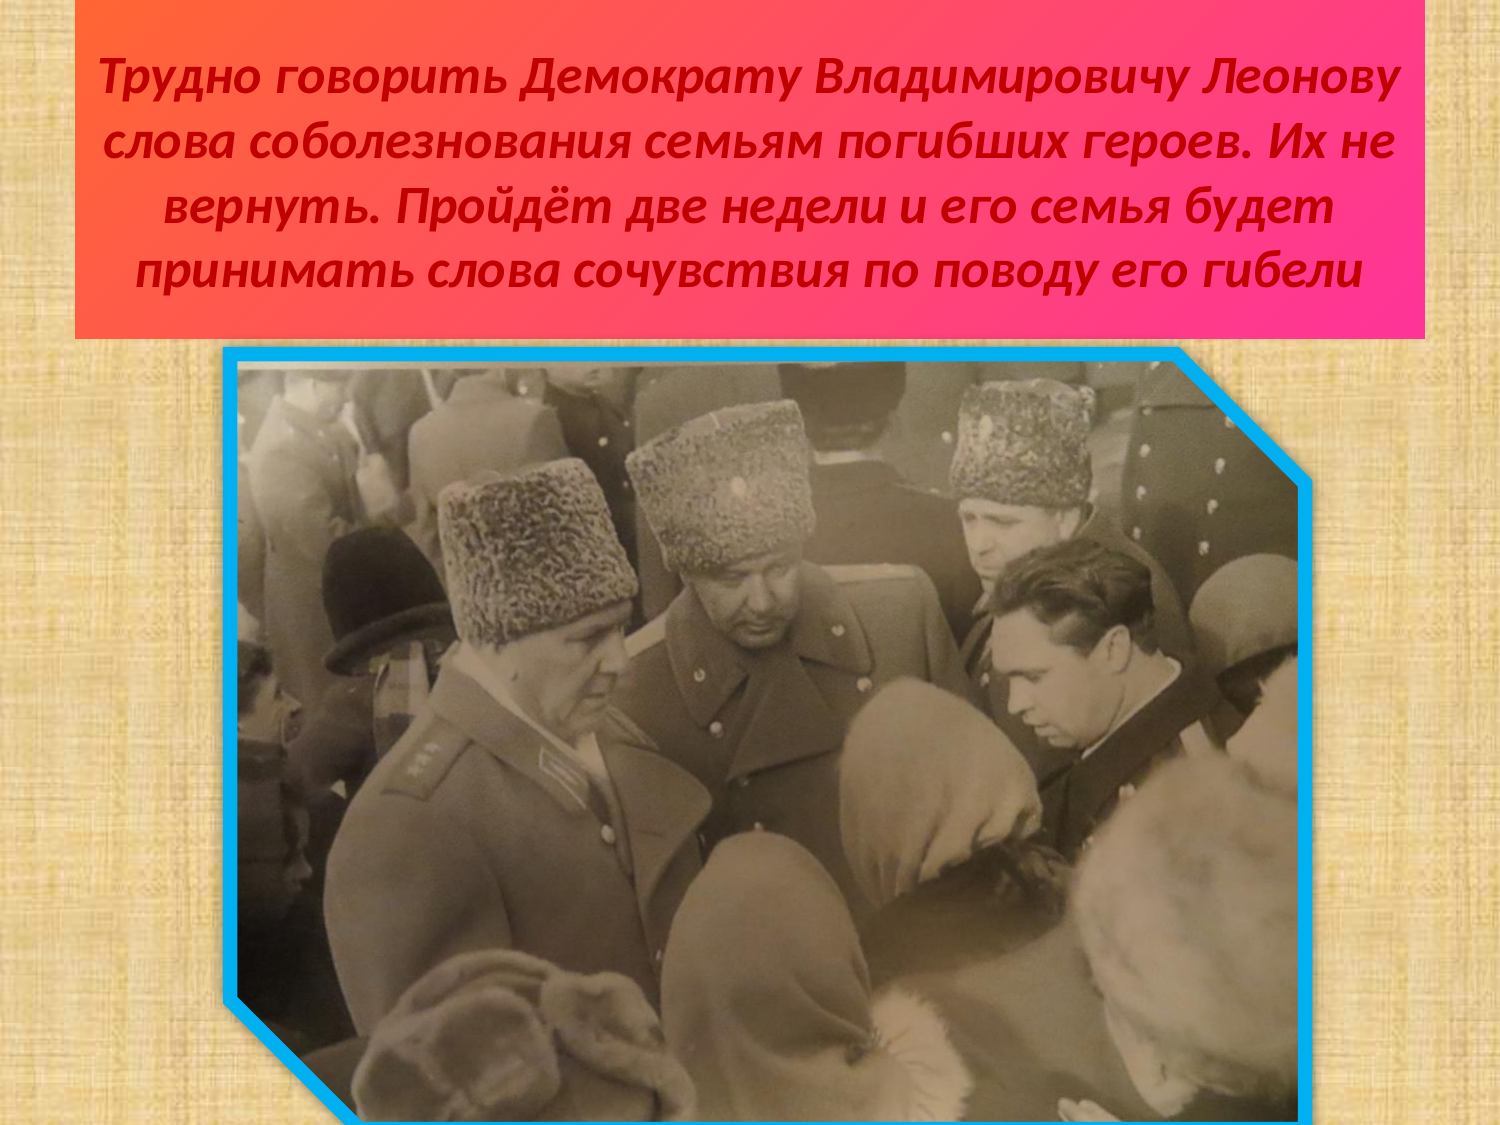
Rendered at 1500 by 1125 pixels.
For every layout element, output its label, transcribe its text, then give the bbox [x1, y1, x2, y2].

picture [238, 362, 1297, 1121]
title Трудно говорить Демократу Владимировичу Леонову слова соболезнования семьям погибших героев. Их не вернуть. Пройдёт две недели и его семья будет принимать слова сочувствия по поводу его гибели [75, 0, 1425, 339]
picture [0, 0, 1500, 1125]
